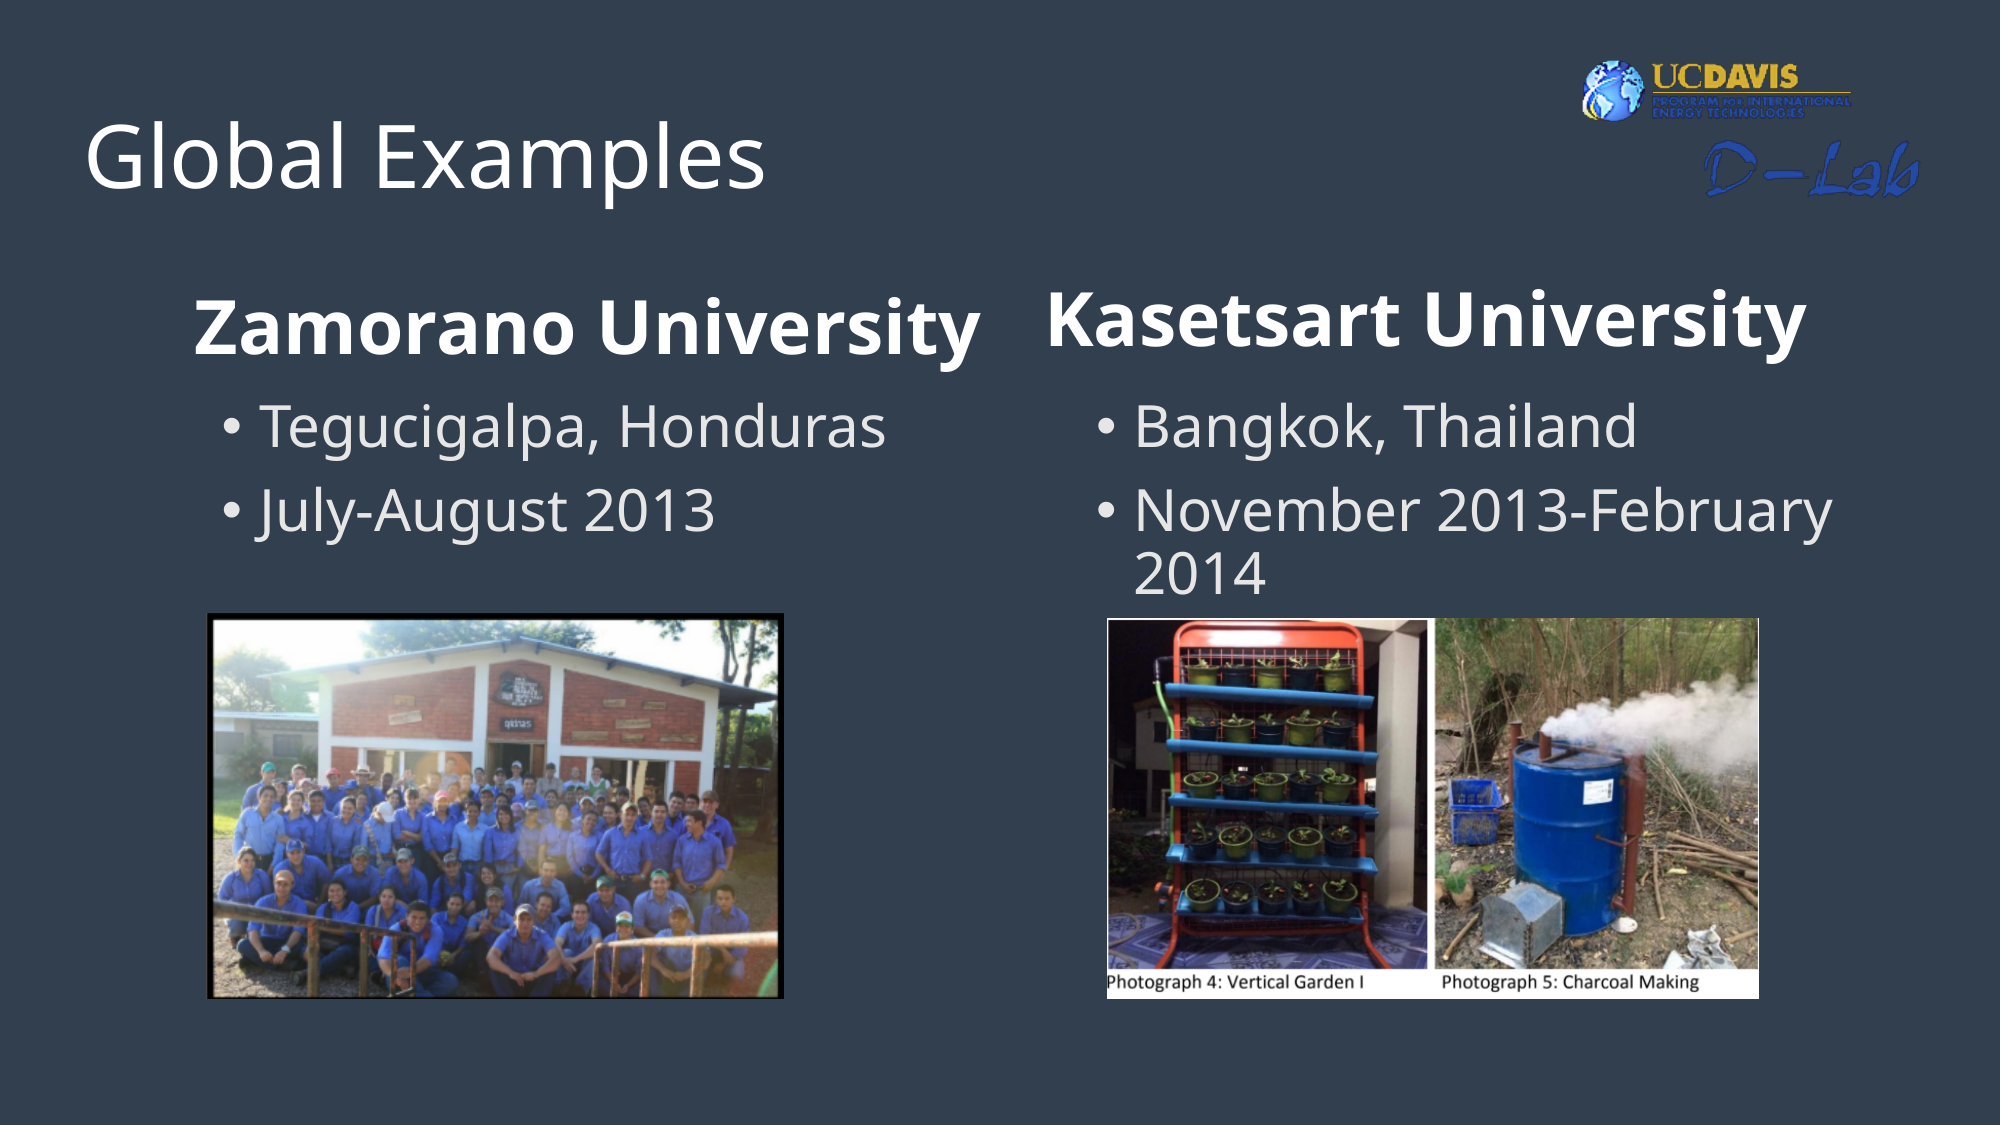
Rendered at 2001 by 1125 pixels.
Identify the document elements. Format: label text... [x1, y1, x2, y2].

picture [206, 613, 784, 999]
picture [1107, 618, 1759, 999]
text_box Zamorano University [154, 274, 1001, 410]
picture [1581, 59, 1925, 97]
text_box Kasetsart University [1029, 274, 1880, 410]
text_box Tegucigalpa, Honduras July-August 2013 [206, 390, 1053, 995]
text_box Bangkok, Thailand November 2013-February 2014 [1081, 390, 1932, 995]
title Global Examples [68, 97, 1932, 223]
